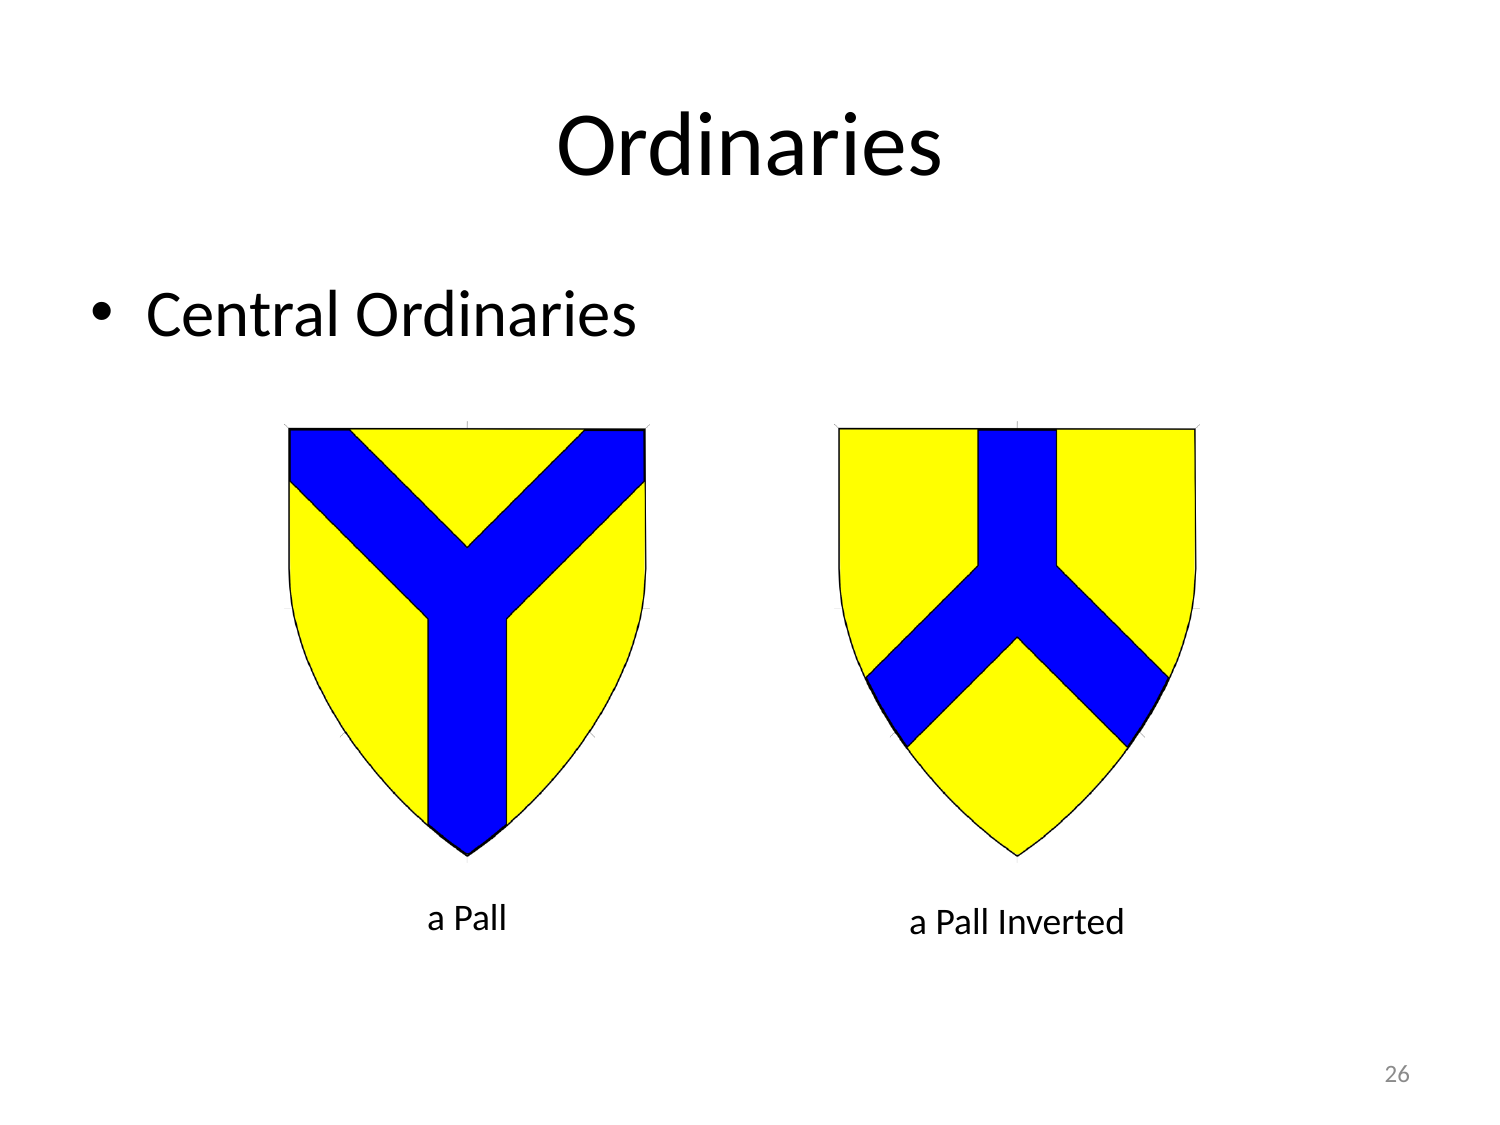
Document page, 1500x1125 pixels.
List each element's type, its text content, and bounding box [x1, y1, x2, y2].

picture [284, 421, 650, 864]
text_box a Pall [342, 885, 593, 946]
picture [834, 421, 1200, 864]
text_box a Pall Inverted [892, 889, 1143, 950]
title Ordinaries [75, 45, 1425, 233]
slide_number 26 [1074, 1042, 1425, 1103]
list Central Ordinaries [75, 262, 1425, 725]
